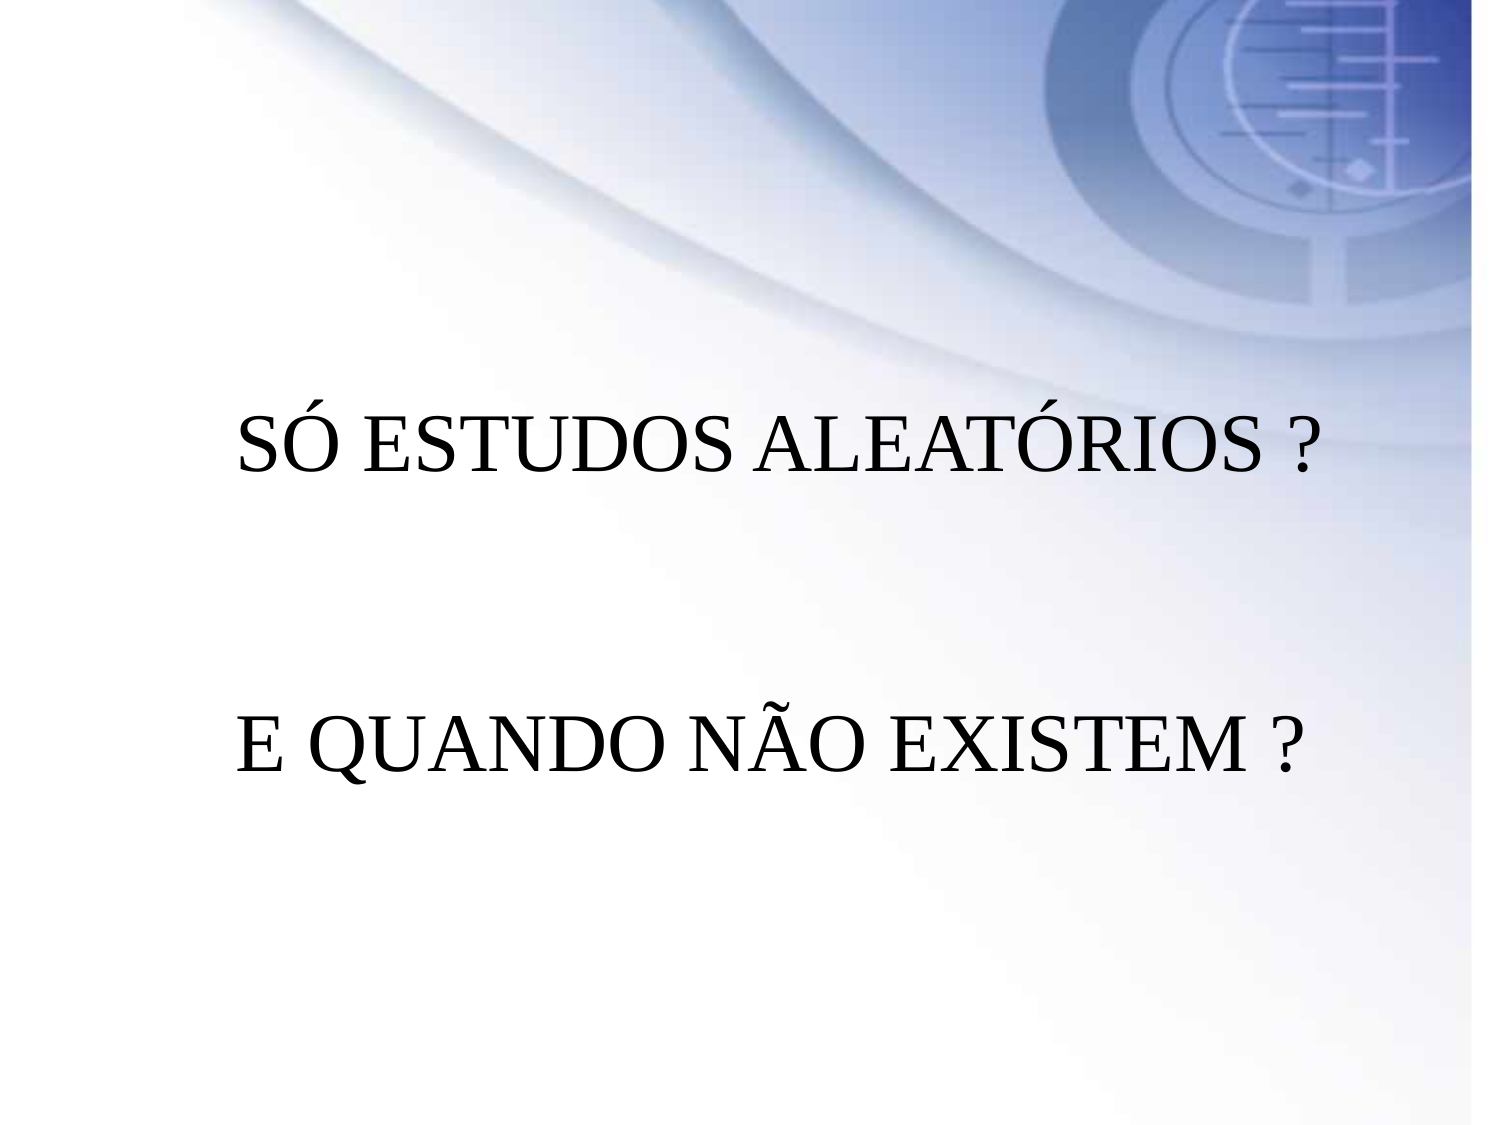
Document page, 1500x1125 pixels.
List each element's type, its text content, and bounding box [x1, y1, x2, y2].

text_box SÓ ESTUDOS ALEATÓRIOS ? E QUANDO NÃO EXISTEM ? [220, 380, 1339, 795]
picture [0, 0, 1500, 1125]
